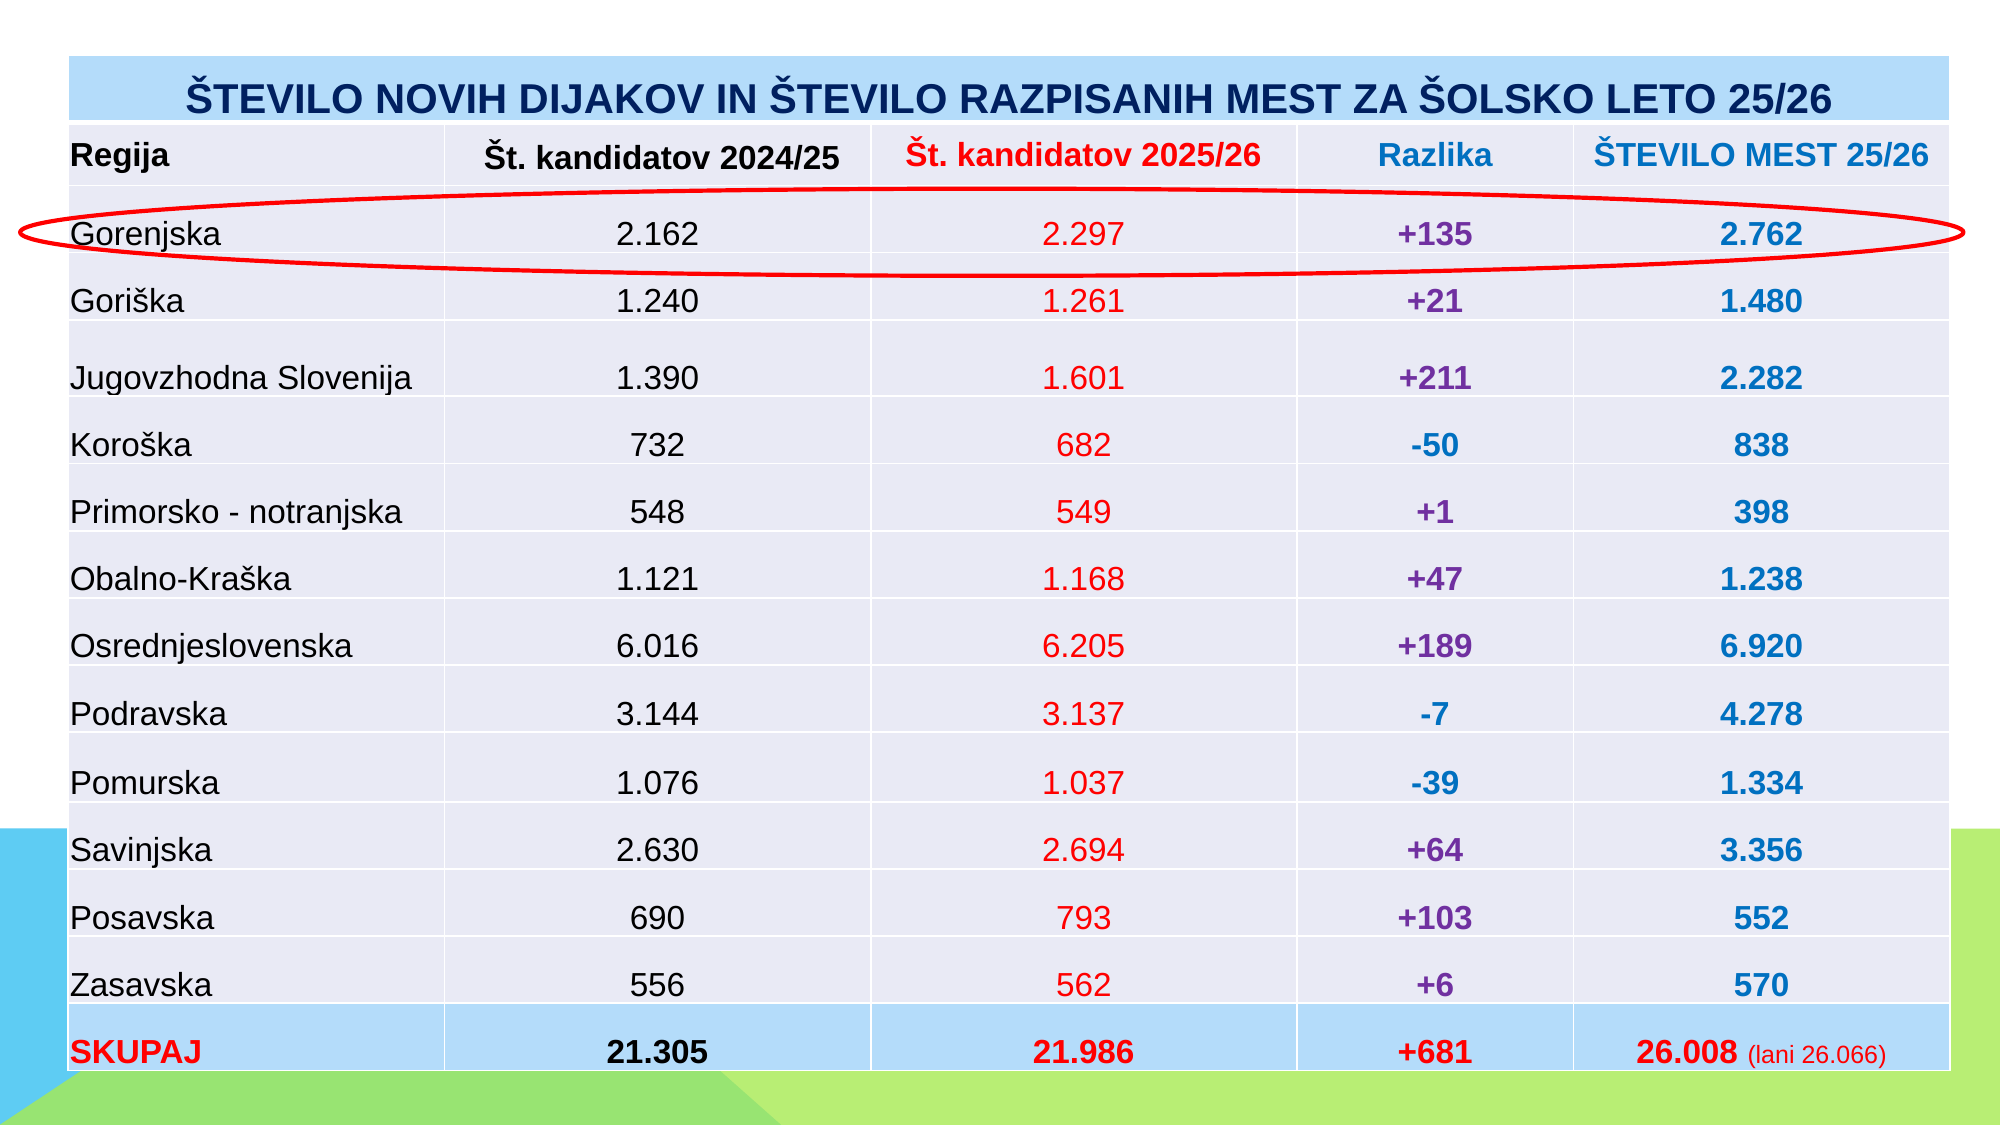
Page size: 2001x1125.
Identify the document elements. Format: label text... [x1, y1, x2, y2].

table_cell +211 [1298, 321, 1573, 395]
table_cell +64 [1298, 803, 1573, 868]
table_cell Pomurska [69, 733, 444, 801]
table_cell 398 [1574, 464, 1949, 530]
table_cell +189 [1298, 599, 1573, 664]
table_cell +21 [1298, 270, 1573, 319]
table_cell 3.144 [445, 666, 870, 731]
table_cell -39 [1298, 733, 1573, 801]
table_cell 793 [872, 870, 1296, 935]
table_cell Osrednjeslovenska [69, 599, 444, 664]
table_header ŠTEVILO NOVIH DIJAKOV IN ŠTEVILO RAZPISANIH MEST ZA ŠOLSKO LETO 25/26 [69, 56, 1949, 120]
table_cell 26.008 (lani 26.066) [1574, 1004, 1949, 1070]
table_cell Posavska [69, 870, 444, 935]
table_cell 4.278 [1574, 666, 1949, 731]
table_cell +103 [1298, 870, 1573, 935]
table_cell 1.037 [872, 733, 1296, 801]
table_cell 838 [1574, 397, 1949, 463]
table_cell 2.162 [445, 186, 857, 194]
table_cell -50 [1298, 397, 1573, 463]
table_cell 2.630 [445, 803, 870, 868]
table_cell 6.920 [1574, 599, 1949, 664]
table_cell 1.261 [872, 276, 1296, 319]
table_cell Regija [69, 125, 444, 185]
table_cell 1.121 [445, 532, 870, 597]
table_cell 1.601 [872, 321, 1296, 395]
table_cell 552 [1574, 870, 1949, 935]
table_cell 548 [445, 464, 870, 530]
table_cell 6.205 [872, 599, 1296, 664]
table_cell 2.282 [1574, 321, 1949, 395]
table_cell Podravska [69, 666, 444, 731]
table_cell 3.137 [872, 666, 1296, 731]
table_cell Koroška [69, 397, 444, 463]
table_cell +6 [1298, 937, 1573, 1002]
table_cell 732 [445, 397, 870, 463]
table_cell 1.168 [872, 532, 1296, 597]
table_cell Primorsko - notranjska [69, 464, 444, 530]
table_cell 2.762 [1574, 186, 1949, 222]
table_cell 570 [1574, 937, 1949, 1002]
table_cell 21.986 [872, 1004, 1296, 1070]
table_cell 1.076 [445, 733, 870, 801]
table_cell +135 [1298, 186, 1573, 195]
table_cell +681 [1298, 1004, 1573, 1070]
table_cell Savinjska [69, 803, 444, 868]
table_cell 6.016 [445, 599, 870, 664]
table_cell Zasavska [69, 937, 444, 1002]
table_cell Goriška [69, 253, 444, 319]
table_cell ŠTEVILO MEST 25/26 [1574, 125, 1949, 185]
table_cell SKUPAJ [69, 1004, 444, 1070]
table_cell Razlika [1298, 125, 1573, 185]
table_cell 562 [872, 937, 1296, 1002]
table_cell 1.238 [1574, 532, 1949, 597]
table_cell 556 [445, 937, 870, 1002]
table_cell -7 [1298, 666, 1573, 731]
table_cell 682 [872, 397, 1296, 463]
table_cell 1.240 [445, 271, 870, 319]
table_cell Št. kandidatov 2025/26 [872, 125, 1296, 185]
table_cell 1.334 [1574, 733, 1949, 801]
table_cell 21.305 [445, 1004, 870, 1070]
table_cell +47 [1298, 532, 1573, 597]
text_box [18, 186, 1966, 278]
table_cell Obalno-Kraška [69, 532, 444, 597]
table_cell Jugovzhodna Slovenija [69, 321, 444, 395]
table_cell 690 [445, 870, 870, 935]
table_cell +1 [1298, 464, 1573, 530]
table_cell 549 [872, 464, 1296, 530]
table_cell 2.694 [872, 803, 1296, 868]
table_cell 1.390 [445, 321, 870, 395]
table_cell Št. kandidatov 2024/25 [445, 125, 870, 185]
table_cell 3.356 [1574, 803, 1949, 868]
table_cell 2.762 [1891, 243, 1949, 252]
table_cell Gorenjska [69, 186, 444, 216]
table_cell 1.480 [1574, 253, 1949, 319]
